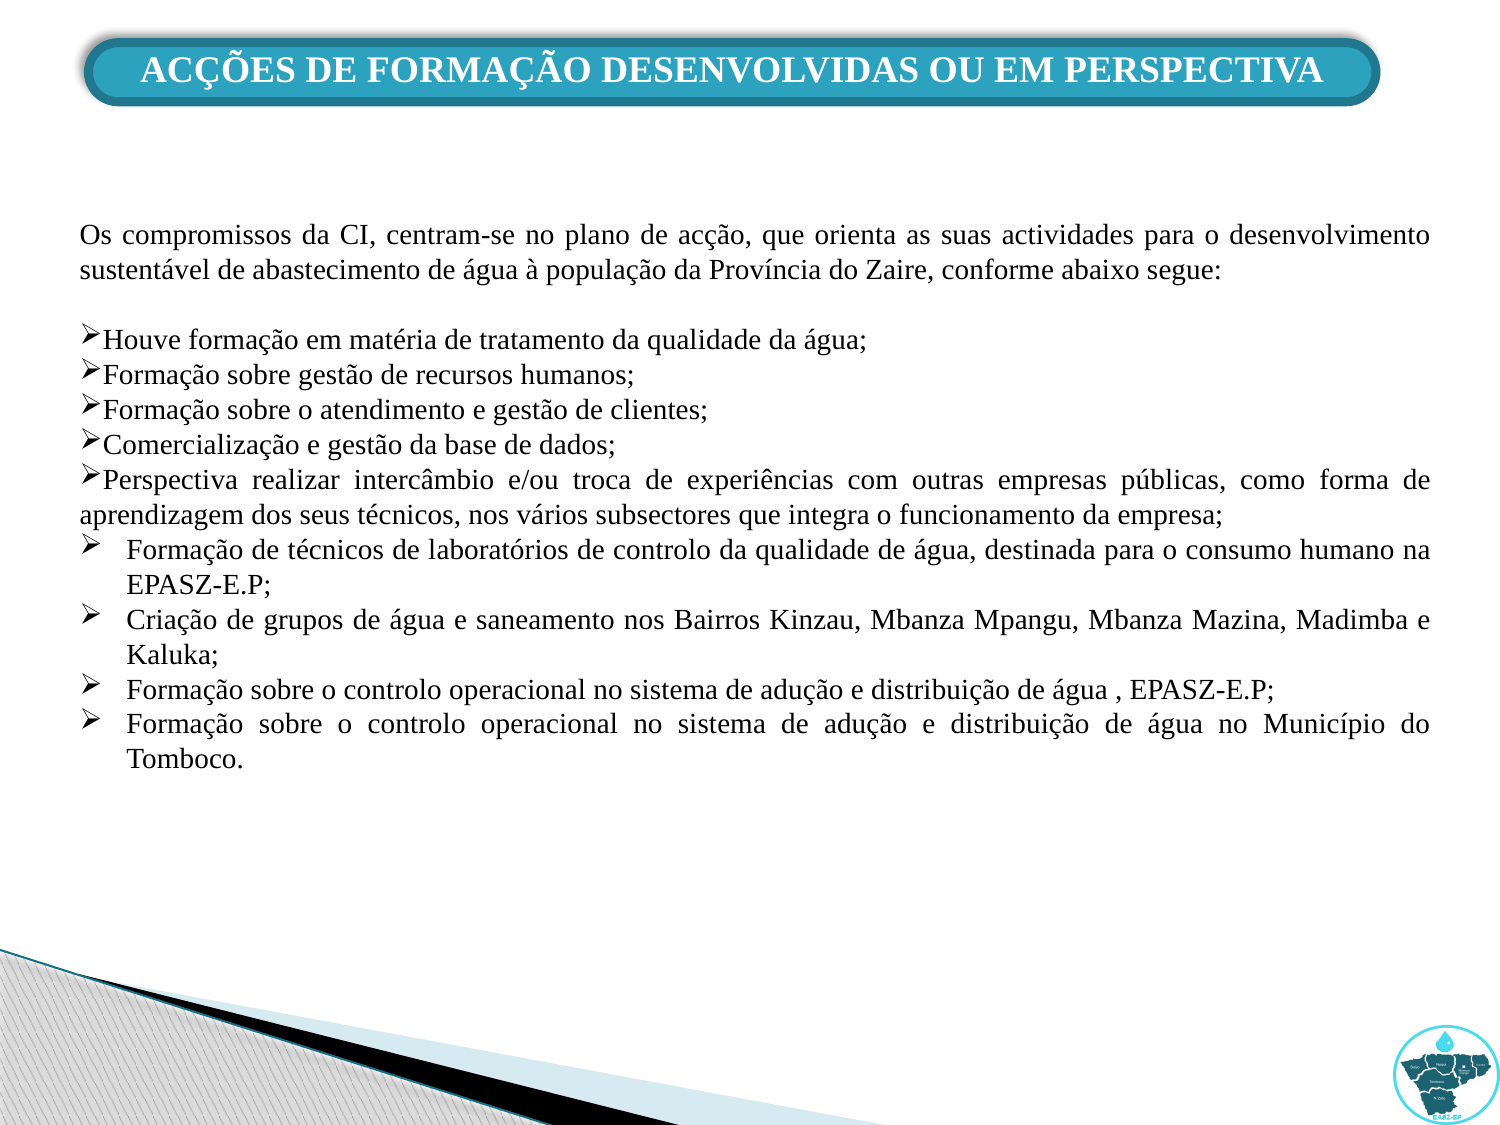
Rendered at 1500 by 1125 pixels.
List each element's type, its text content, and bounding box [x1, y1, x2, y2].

text_box ACÇÕES DE FORMAÇÃO DESENVOLVIDAS OU EM PERSPECTIVA [83, 38, 1381, 107]
text_box Os compromissos da CI, centram-se no plano de acção, que orienta as suas actividades para o desenvolvimento sustentável de abastecimento de água à população da Província do Zaire, conforme abaixo segue: Houve formação em matéria de tratamento da qualidade da água; Formação sobre gestão de recursos humanos; Formação sobre o atendimento e gestão de clientes; Comercialização e gestão da base de dados; Perspectiva realizar intercâmbio e/ou troca de experiências com outras empresas públicas, como forma de aprendizagem dos seus técnicos, nos vários subsectores que integra o funcionamento da empresa; Formação de técnicos de laboratórios de controlo da qualidade de água, destinada para o consumo humano na EPASZ-E.P; Criação de grupos de água e saneamento nos Bairros Kinzau, Mbanza Mpangu, Mbanza Mazina, Madimba e Kaluka; Formação sobre o controlo operacional no sistema de adução e distribuição de água , EPASZ-E.P; Formação sobre o controlo operacional no sistema de adução e distribuição de água no Município do Tomboco. [64, 208, 1447, 783]
picture [1393, 1025, 1500, 1125]
